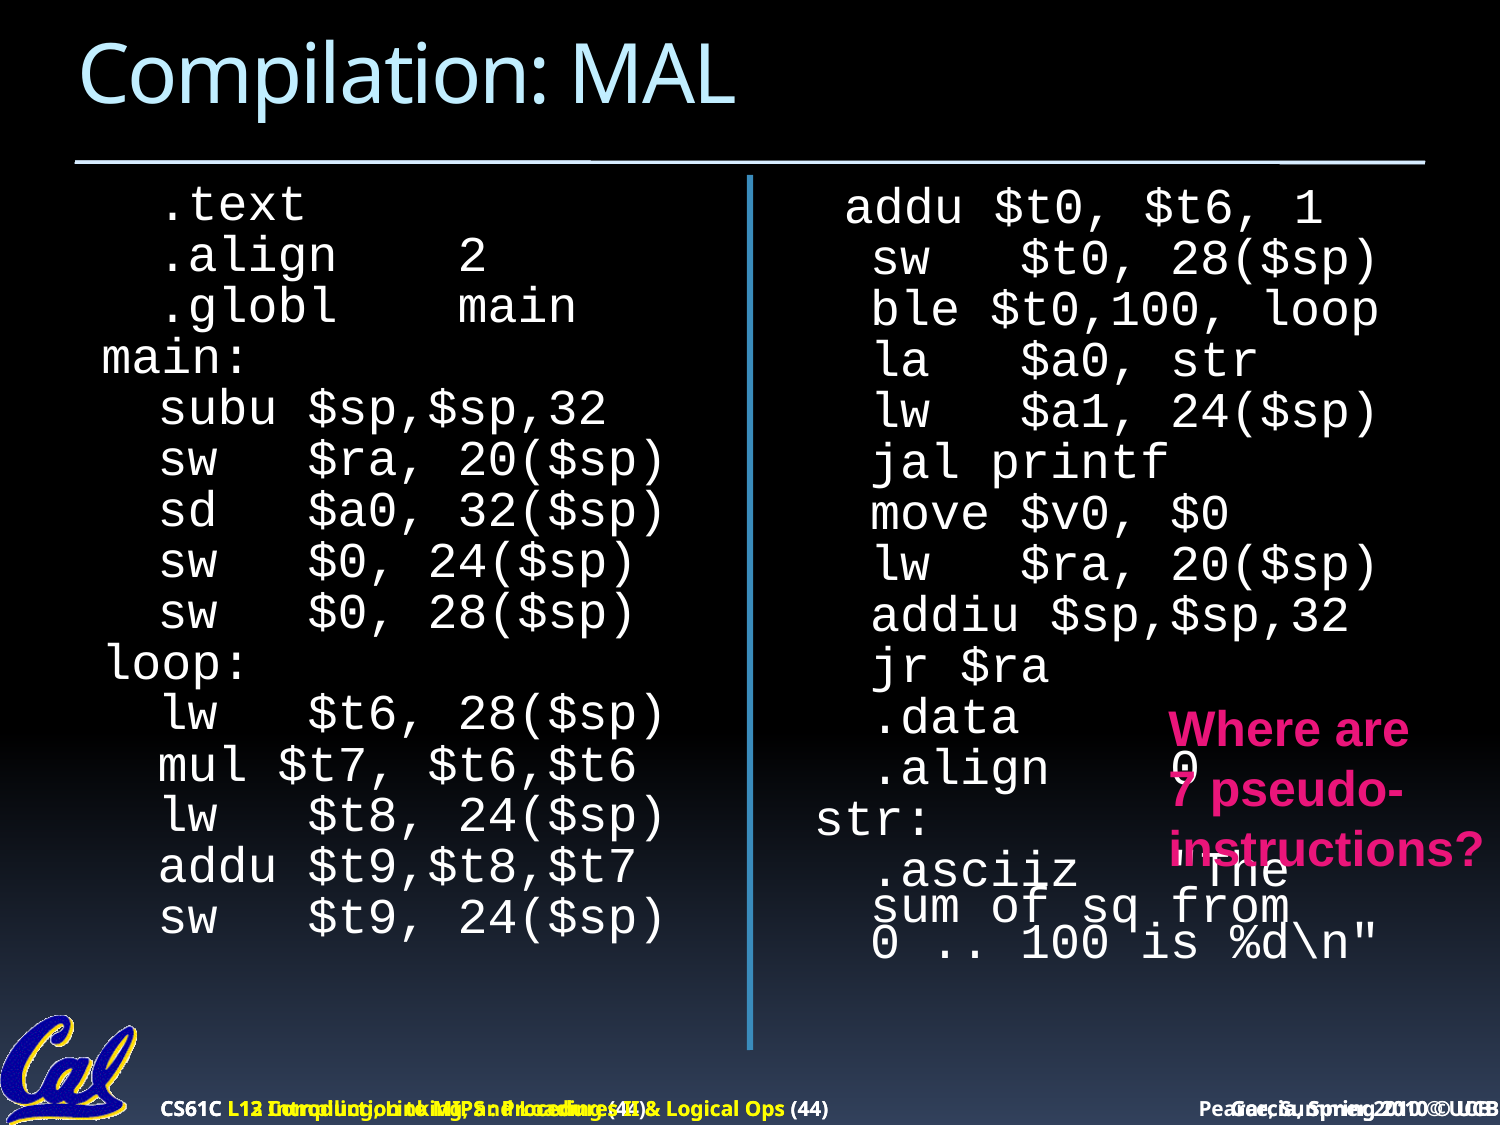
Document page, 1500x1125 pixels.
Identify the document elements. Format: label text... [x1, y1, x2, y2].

list .text .align 2 .globl main main: subu $sp,$sp,32 sw $ra, 20($sp) sd $a0, 32($sp) sw $0, 24($sp) sw $0, 28($sp) loop: lw $t6, 28($sp) mul $t7, $t6,$t6 lw $t8, 24($sp) addu $t9,$t8,$t7 sw $t9, 24($sp) [74, 183, 713, 1117]
list addu $t0, $t6, 1 sw $t0, 28($sp) ble $t0,100, loop la $a0, str lw $a1, 24($sp) jal printf move $v0, $0 lw $ra, 20($sp) addiu $sp,$sp,32 jr $ra .data .align 0 str: .asciiz "The sum of sq from 0 .. 100 is %d\n" [787, 187, 1419, 1125]
picture [0, 1015, 140, 1125]
text_box Where are 7 pseudo- instructions? [1153, 689, 1500, 884]
title Compilation: MAL [62, 12, 1413, 163]
